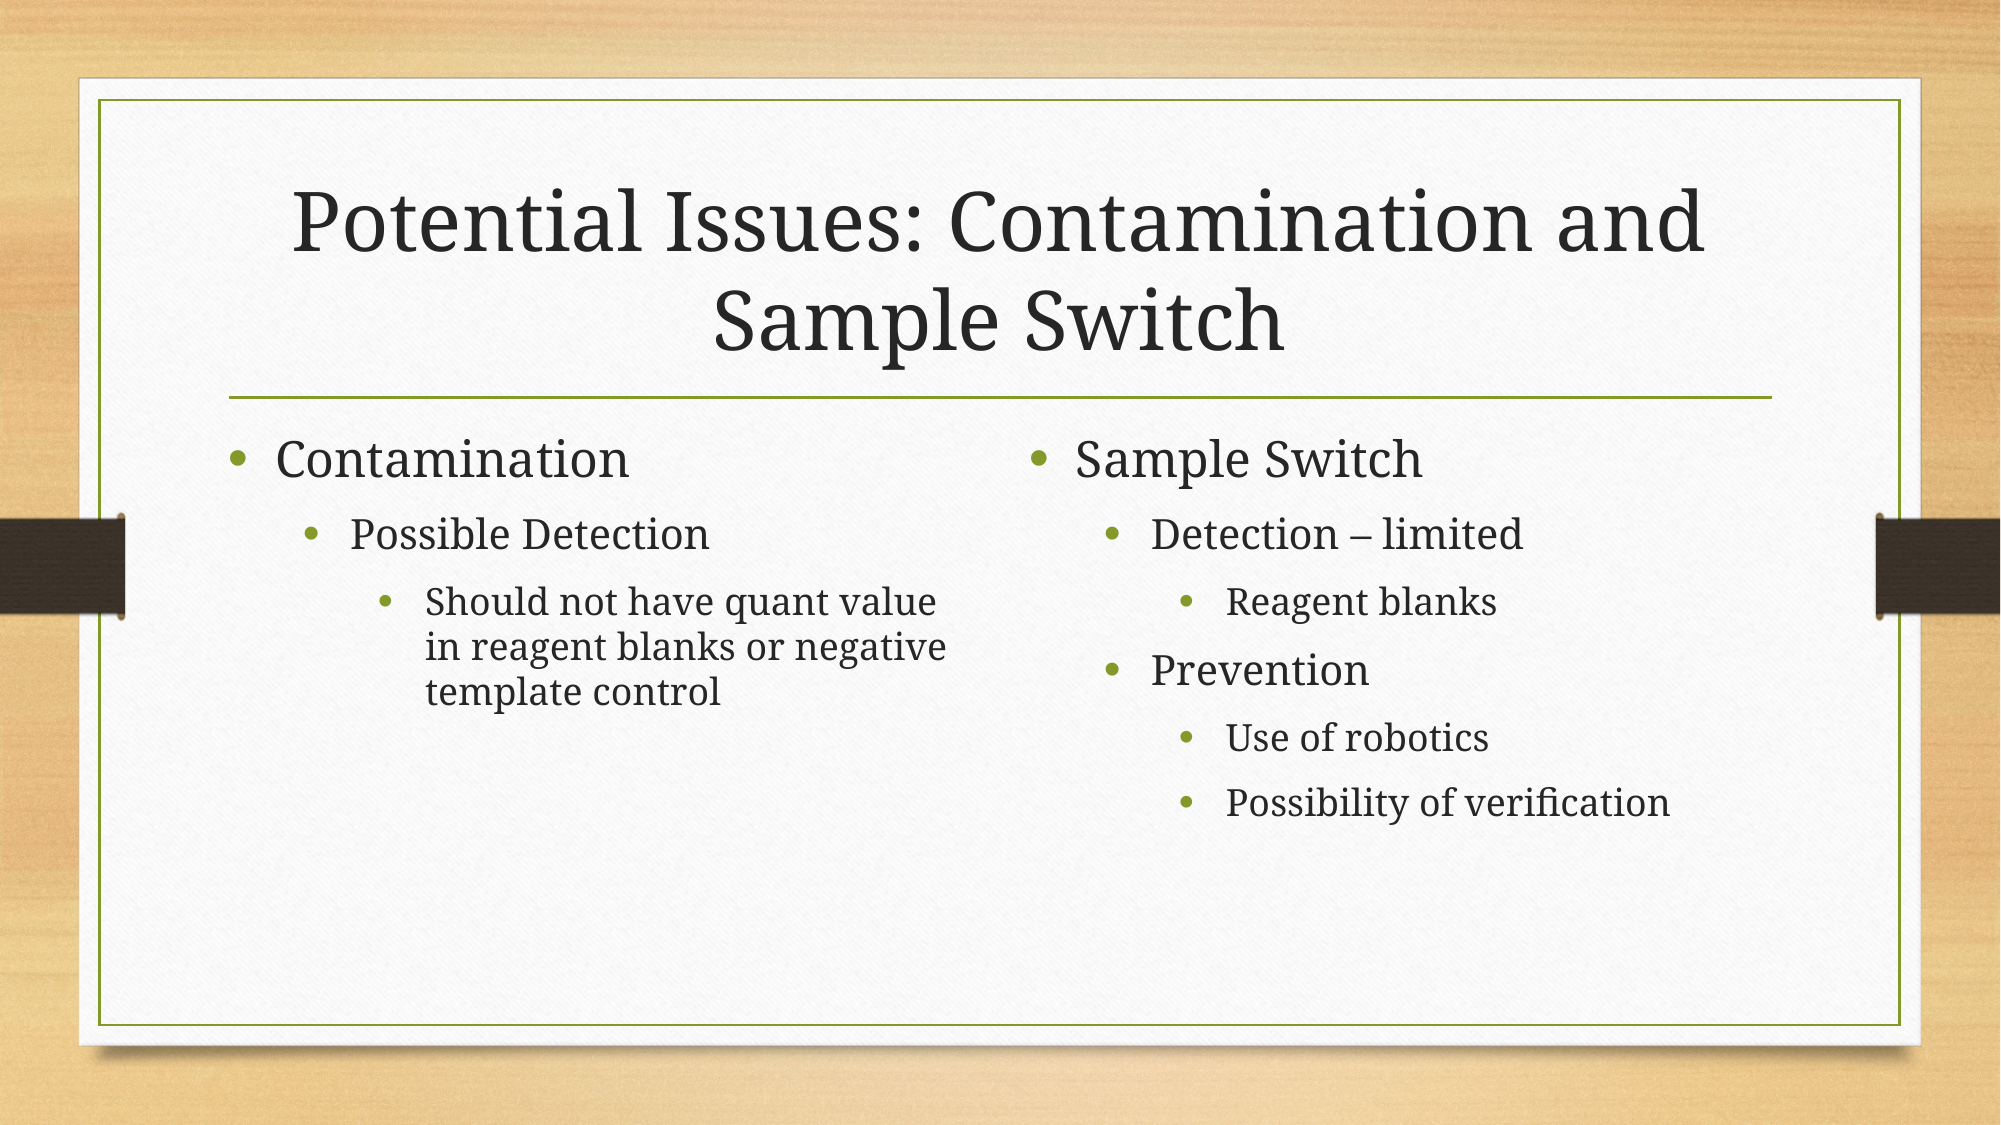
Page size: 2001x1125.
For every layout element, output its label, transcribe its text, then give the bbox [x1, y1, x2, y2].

title Potential Issues: Contamination and Sample Switch [212, 161, 1788, 375]
list Contamination Possible Detection Should not have quant value in reagent blanks or negative template control [213, 420, 987, 963]
list Sample Switch Detection – limited Reagent blanks Prevention Use of robotics Possibility of verification [1013, 420, 1788, 963]
picture [0, 0, 2001, 1125]
